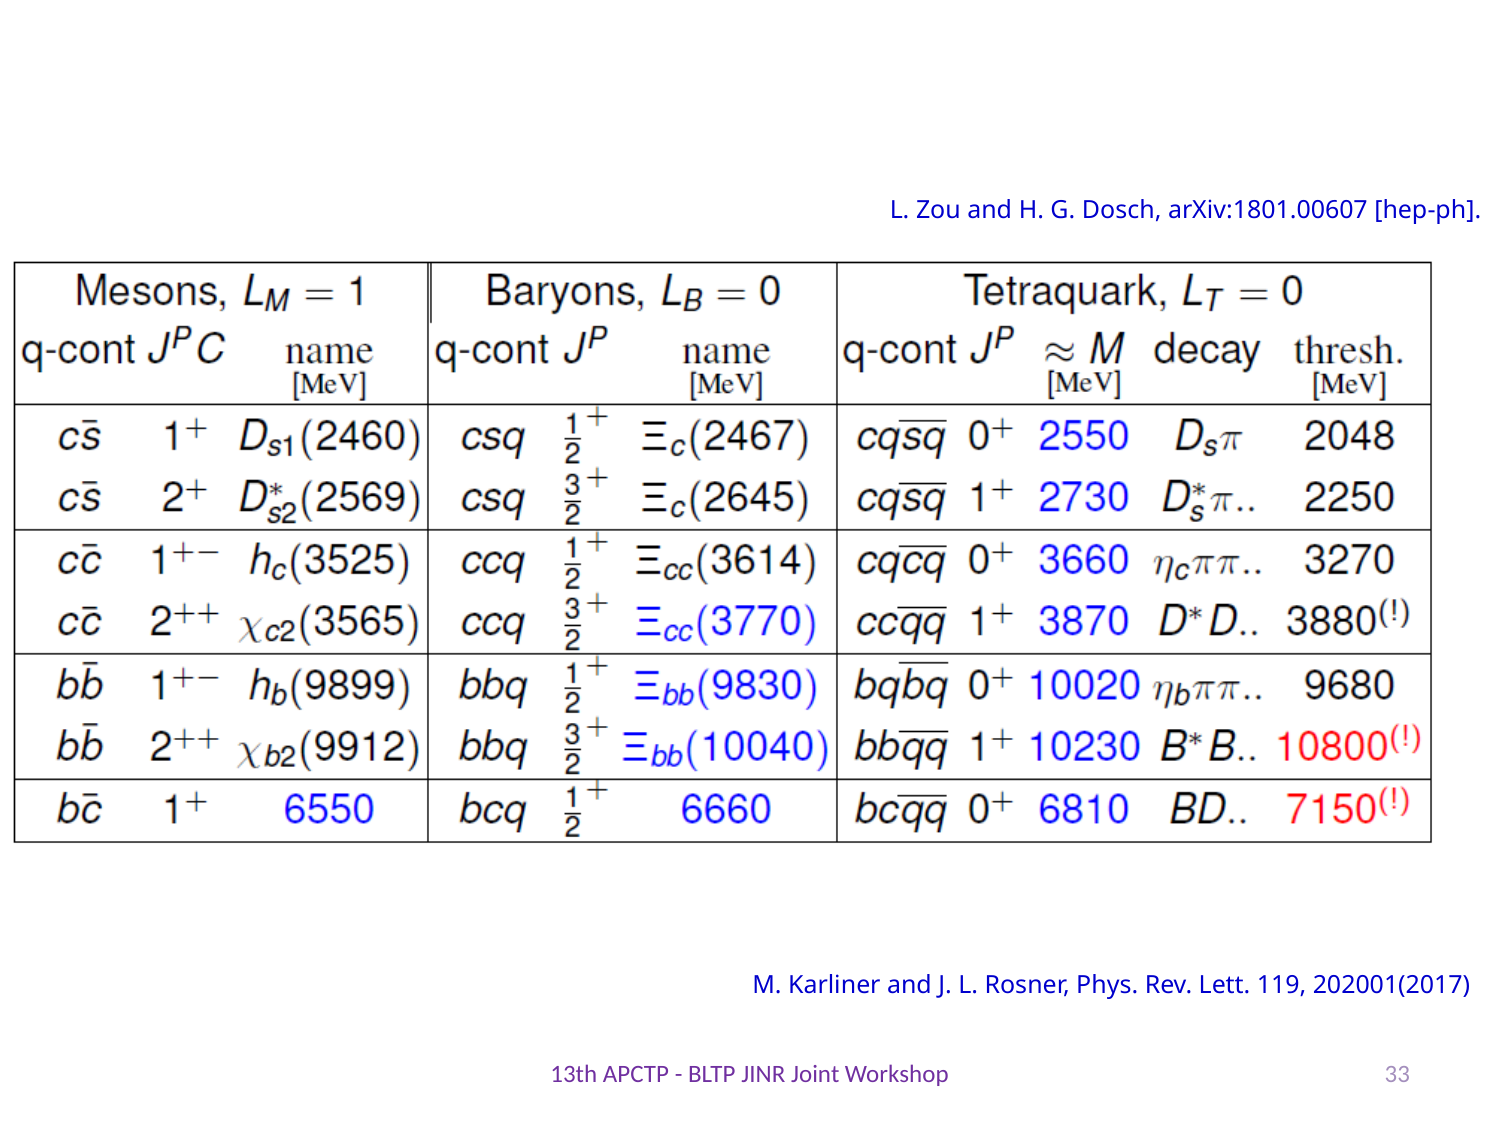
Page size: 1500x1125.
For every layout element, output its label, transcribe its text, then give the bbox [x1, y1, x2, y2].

text_box M. Karliner and J. L. Rosner, Phys. Rev. Lett. 119, 202001(2017) [737, 962, 1500, 1007]
footer 13th APCTP - BLTP JINR Joint Workshop [512, 1042, 988, 1103]
picture [11, 256, 1438, 852]
slide_number 32 [1074, 1042, 1425, 1103]
text_box L. Zou and H. G. Dosch, arXiv:1801.00607 [hep-ph]. [875, 187, 1500, 232]
